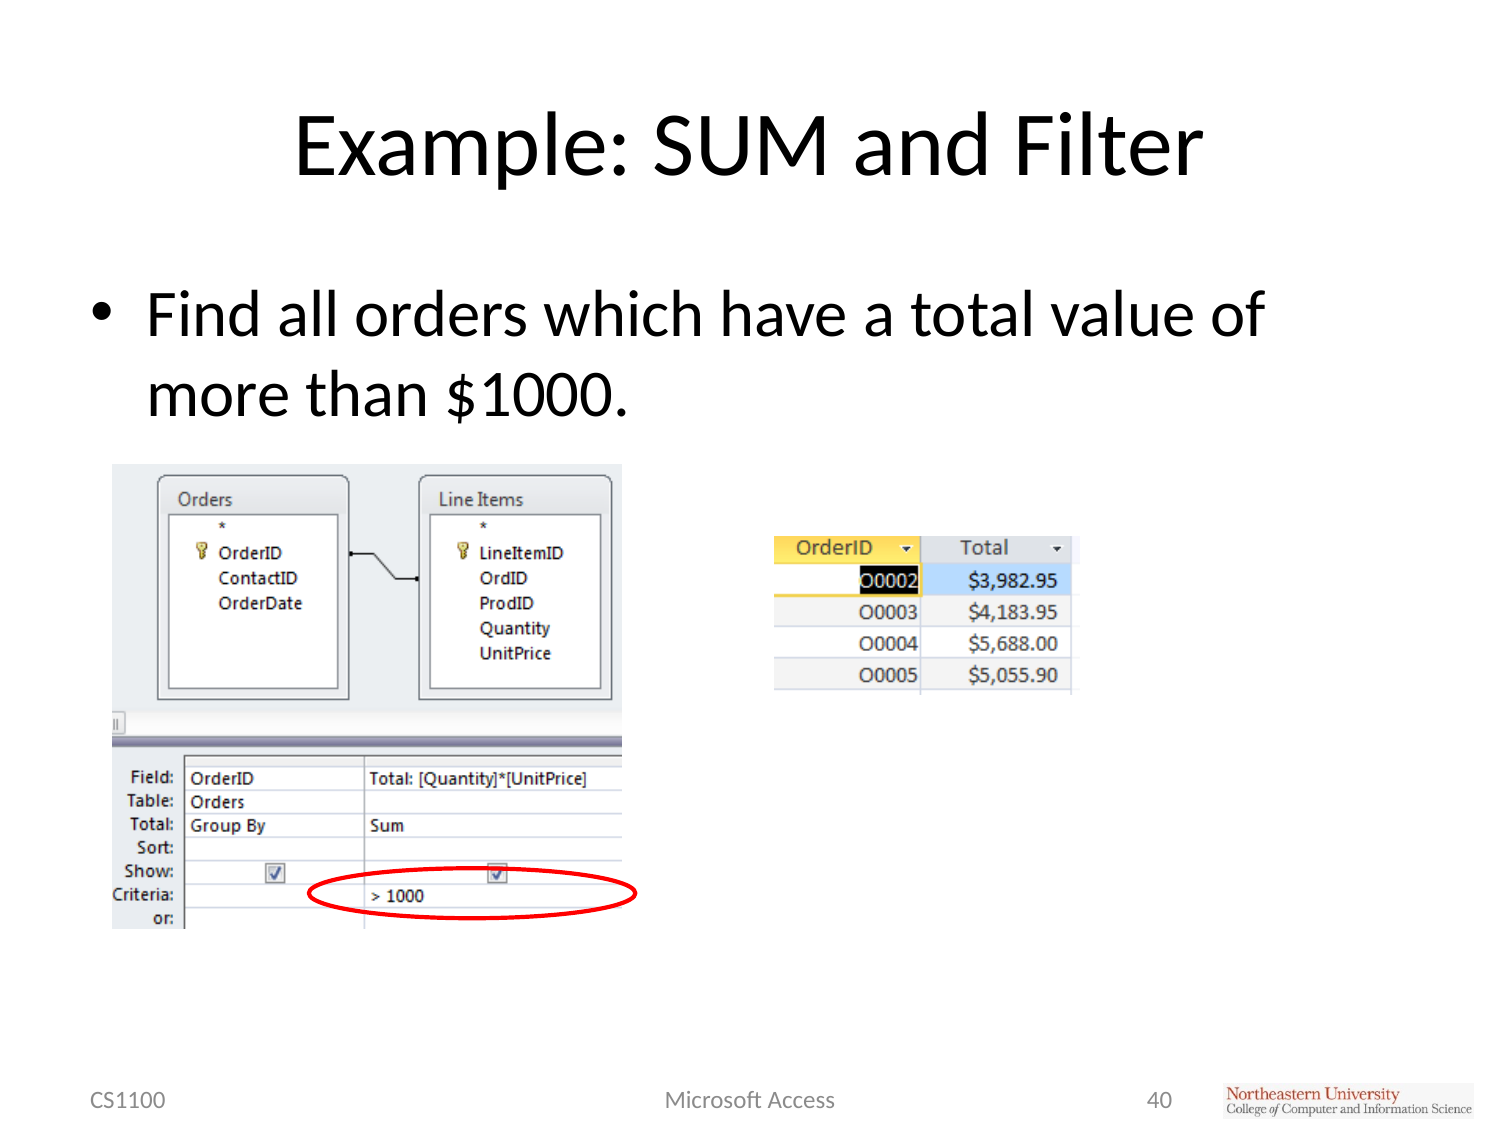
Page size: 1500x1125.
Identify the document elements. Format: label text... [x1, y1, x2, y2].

footer Microsoft Access [512, 1074, 988, 1122]
slide_number 40 [1074, 1074, 1188, 1122]
slide_number CS1100 [75, 1074, 425, 1122]
picture [774, 536, 1080, 695]
text_box [626, 882, 638, 904]
picture [1223, 1083, 1474, 1119]
list Find all orders which have a total value of more than $1000. [75, 262, 1425, 1005]
title Example: SUM and Filter [75, 45, 1425, 233]
picture [112, 464, 623, 929]
